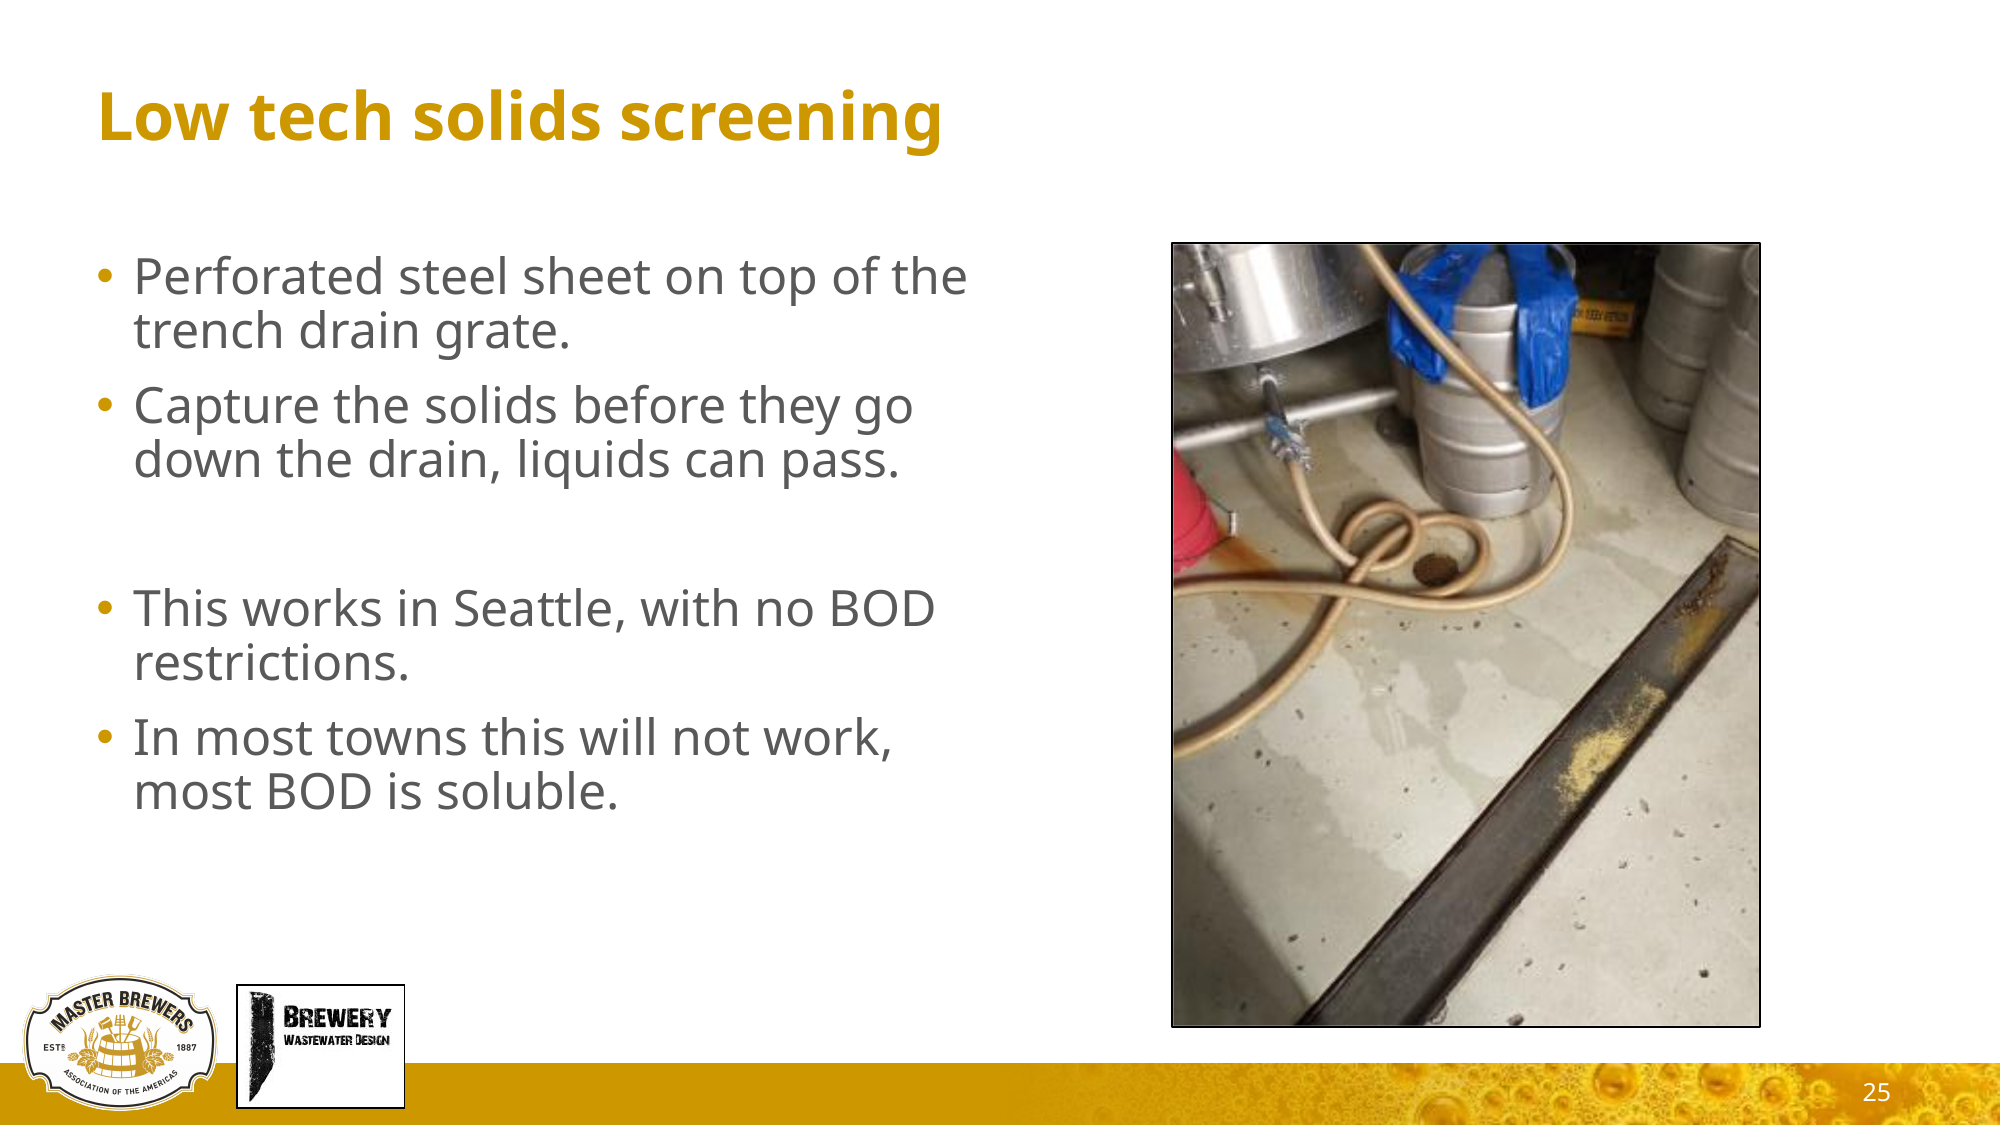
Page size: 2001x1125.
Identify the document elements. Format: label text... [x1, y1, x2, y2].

title Low tech solids screening [81, 75, 1919, 180]
slide_number 25 [1827, 1075, 1907, 1112]
picture [1577, 1063, 2000, 1125]
picture [1174, 928, 1758, 1025]
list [1074, 341, 1857, 928]
picture [22, 974, 218, 1111]
picture [237, 985, 404, 1108]
picture [1174, 245, 1758, 341]
list Perforated steel sheet on top of the trench drain grate. Capture the solids before they go down the drain, liquids can pass. This works in Seattle, with no BOD restrictions. In most towns this will not work, most BOD is soluble. [81, 243, 988, 1026]
